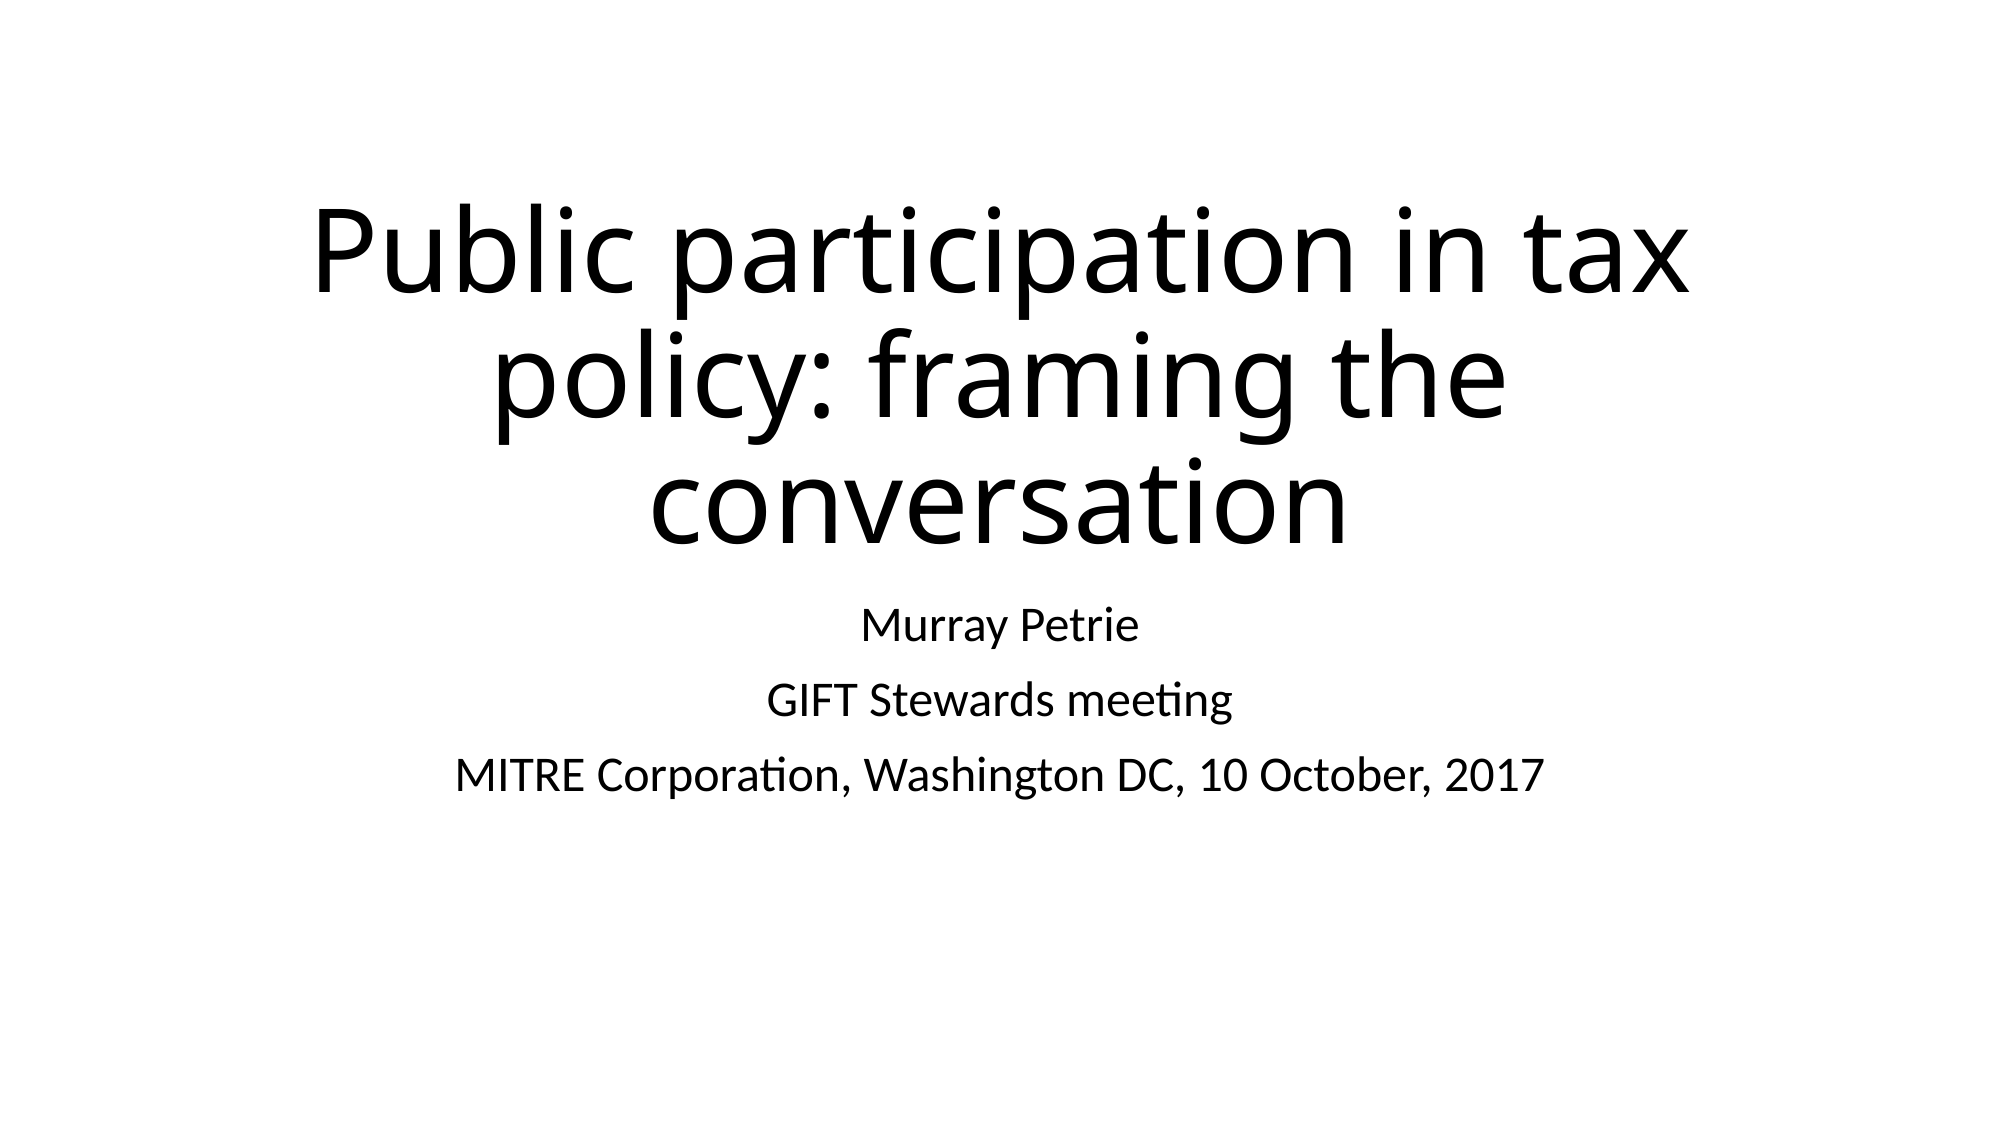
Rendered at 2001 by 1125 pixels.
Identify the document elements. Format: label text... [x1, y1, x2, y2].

title Public participation in tax policy: framing the conversation [249, 184, 1750, 576]
subtitle Murray Petrie GIFT Stewards meeting MITRE Corporation, Washington DC, 10 October, 2017 [249, 590, 1750, 863]
